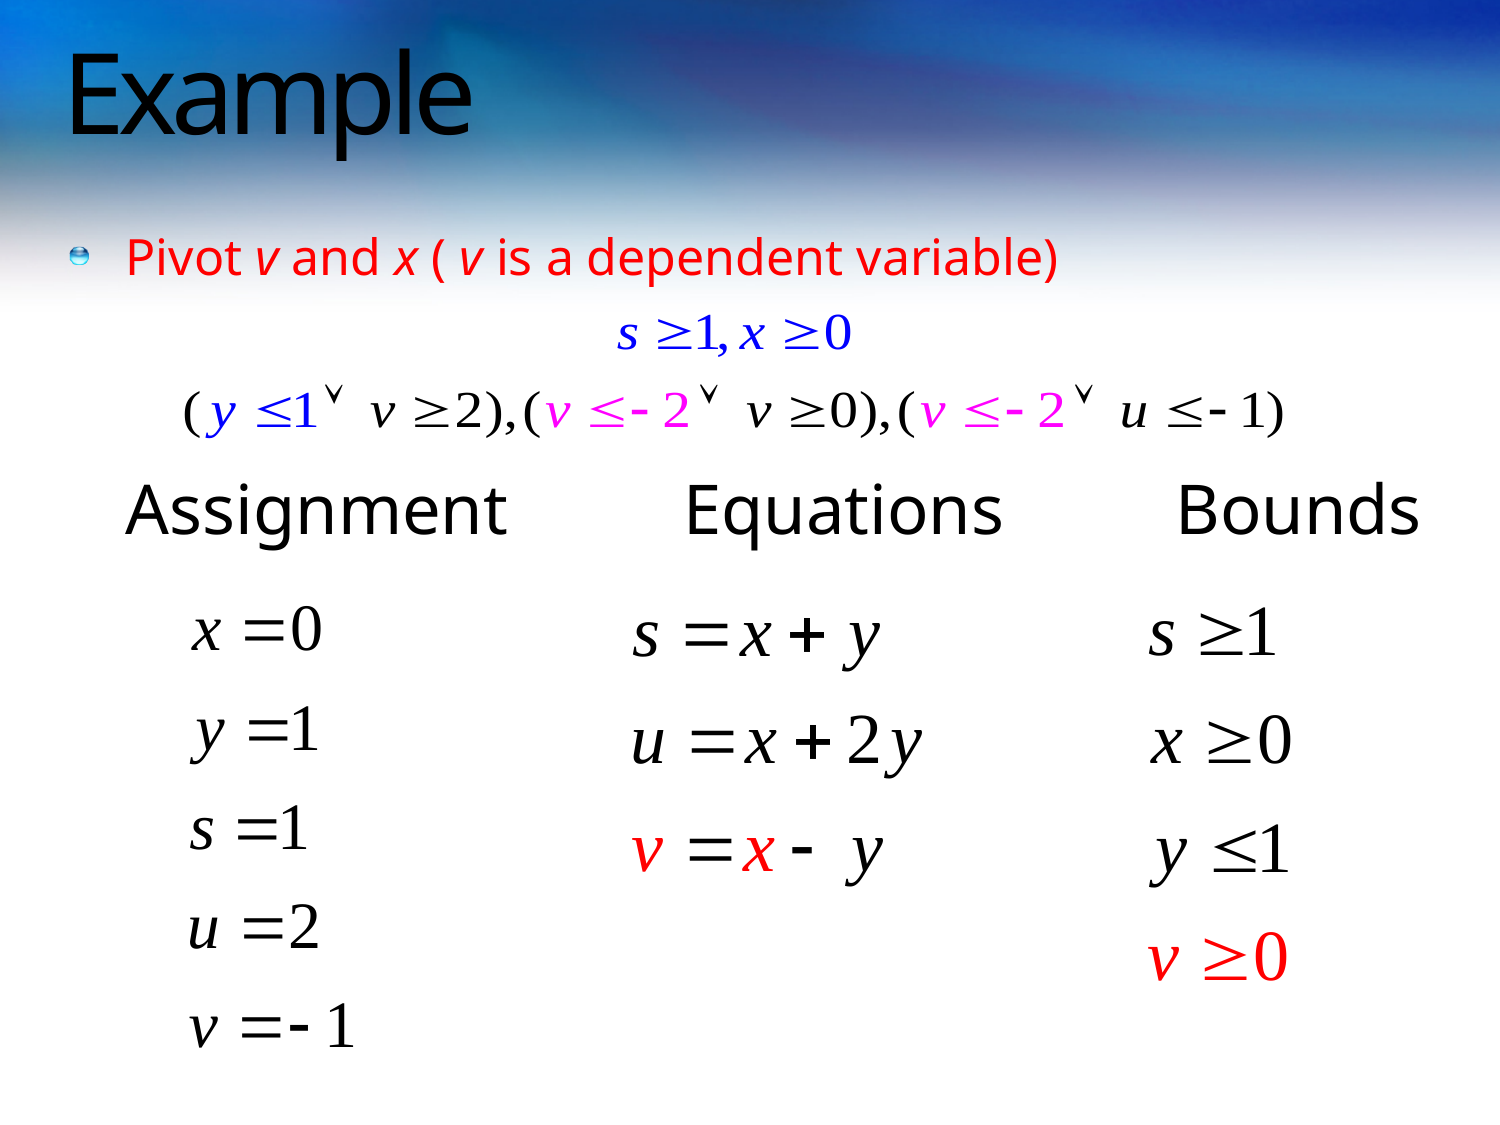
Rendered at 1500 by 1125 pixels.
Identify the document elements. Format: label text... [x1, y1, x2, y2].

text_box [175, 303, 1297, 451]
picture [0, 0, 1500, 1125]
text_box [1136, 589, 1306, 1000]
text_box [178, 589, 367, 1065]
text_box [620, 601, 939, 902]
title Example [62, 37, 1438, 162]
list Pivot v and x ( v is a dependent variable) Assignment Equations Bounds [62, 231, 1438, 562]
